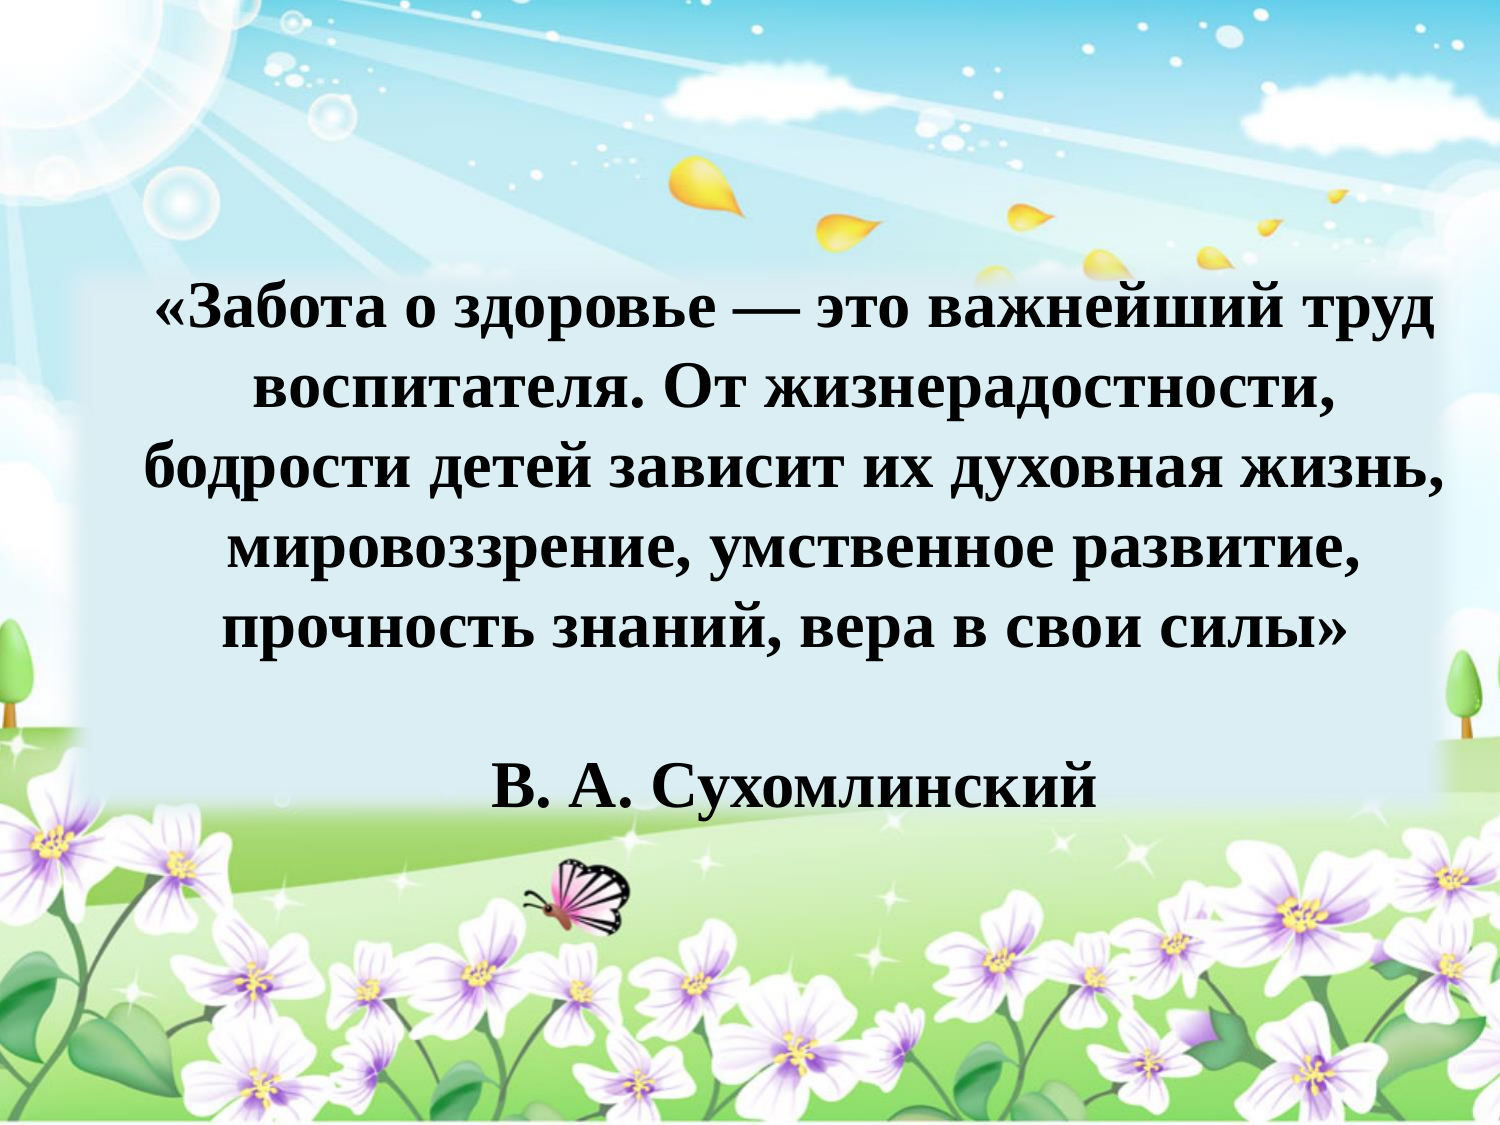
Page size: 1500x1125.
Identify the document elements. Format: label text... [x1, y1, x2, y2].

text_box «Забота о здоровье — это важнейший труд воспитателя. От жизнерадостности, бодрости детей зависит их духовная жизнь, мировоззрение, умственное развитие, прочность знаний, вера в свои силы» В. А. Сухомлинский [91, 292, 1427, 793]
picture [0, 0, 1500, 1125]
